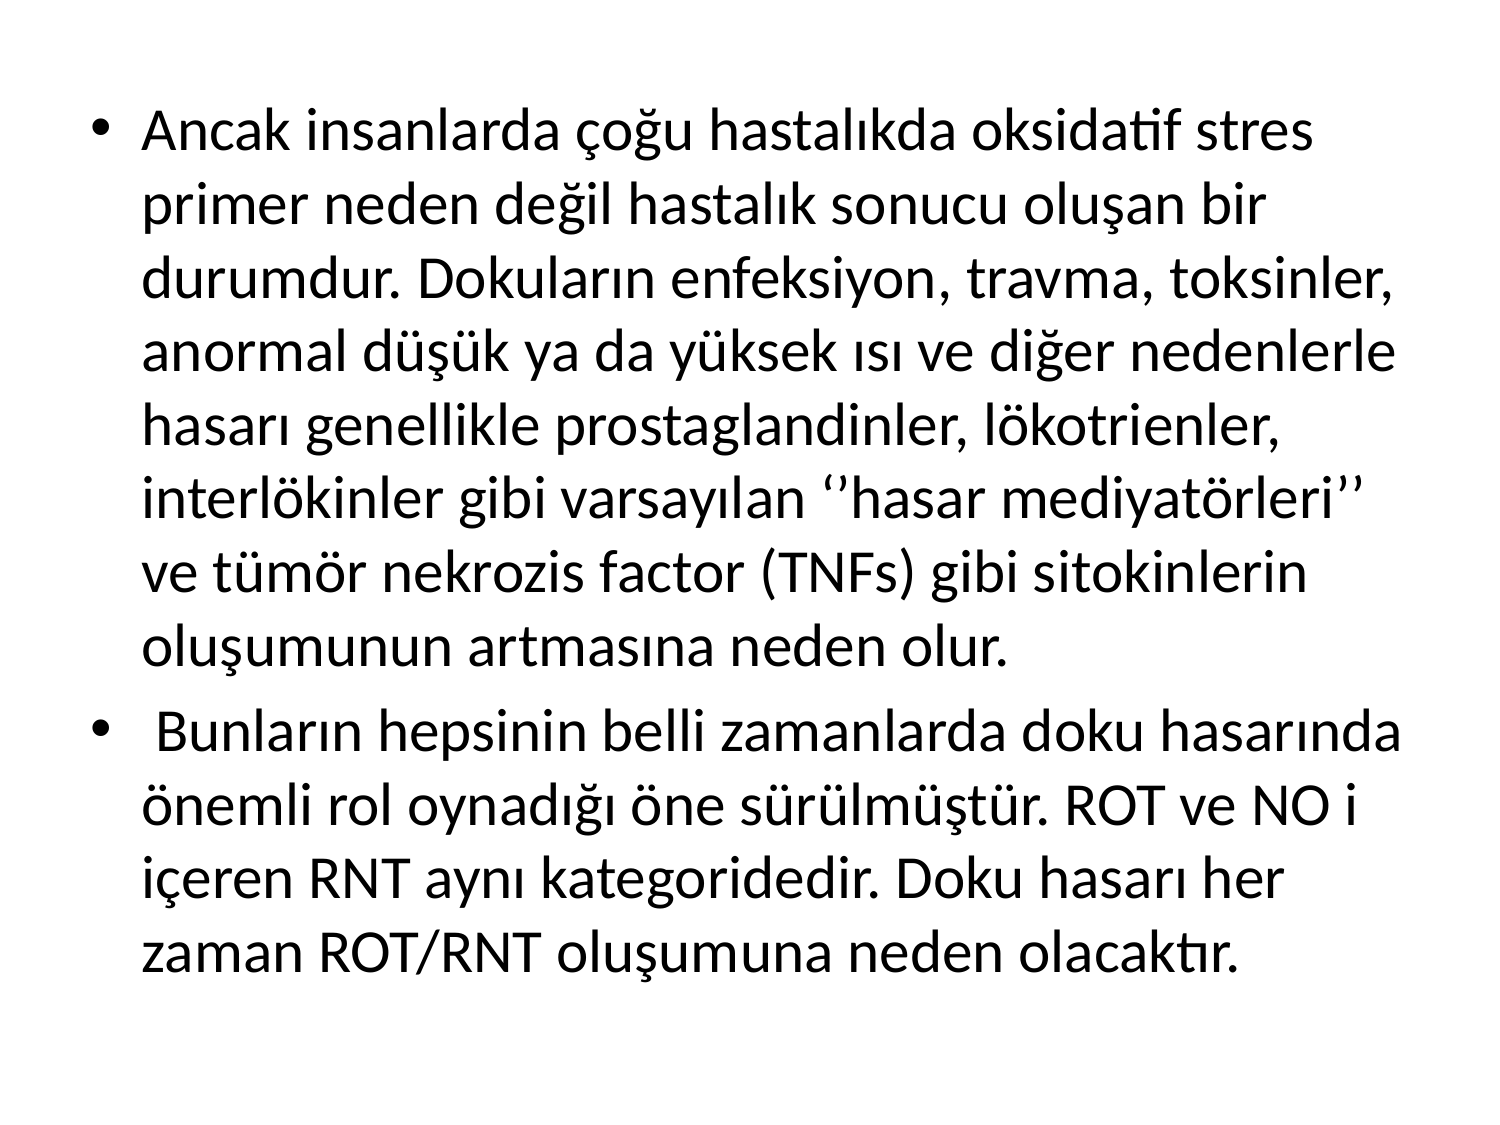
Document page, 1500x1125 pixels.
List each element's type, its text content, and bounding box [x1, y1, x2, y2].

list Ancak insanlarda çoğu hastalıkda oksidatif stres primer neden değil hastalık sonucu oluşan bir durumdur. Dokuların enfeksiyon, travma, toksinler, anormal düşük ya da yüksek ısı ve diğer nedenlerle hasarı genellikle prostaglandinler, lökotrienler, interlökinler gibi varsayılan ‘’hasar mediyatörleri’’ ve tümör nekrozis factor (TNFs) gibi sitokinlerin oluşumunun artmasına neden olur. Bunların hepsinin belli zamanlarda doku hasarında önemli rol oynadığı öne sürülmüştür. ROT ve NO i içeren RNT aynı kategoridedir. Doku hasarı her zaman ROT/RNT oluşumuna neden olacaktır. [75, 82, 1425, 1125]
